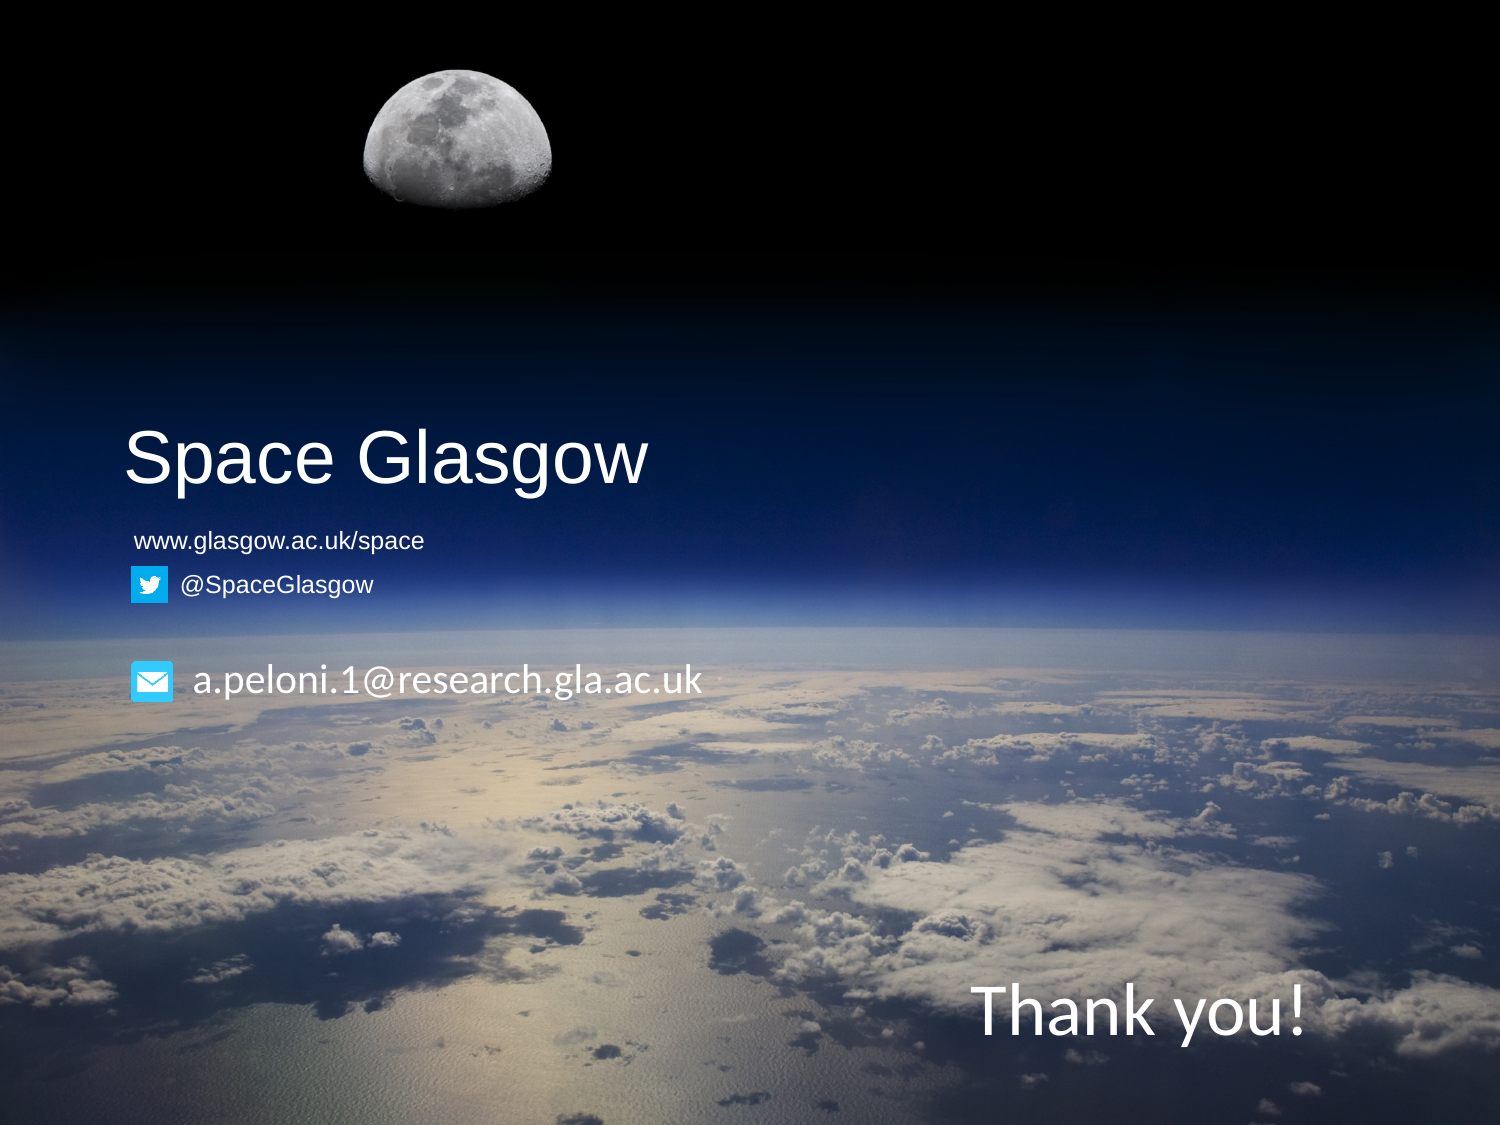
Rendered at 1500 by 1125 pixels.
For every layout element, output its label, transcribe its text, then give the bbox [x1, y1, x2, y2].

picture [0, 0, 1500, 1125]
list Thank you! [821, 952, 1460, 1083]
text_box a.peloni.1@research.gla.ac.uk [129, 644, 767, 722]
